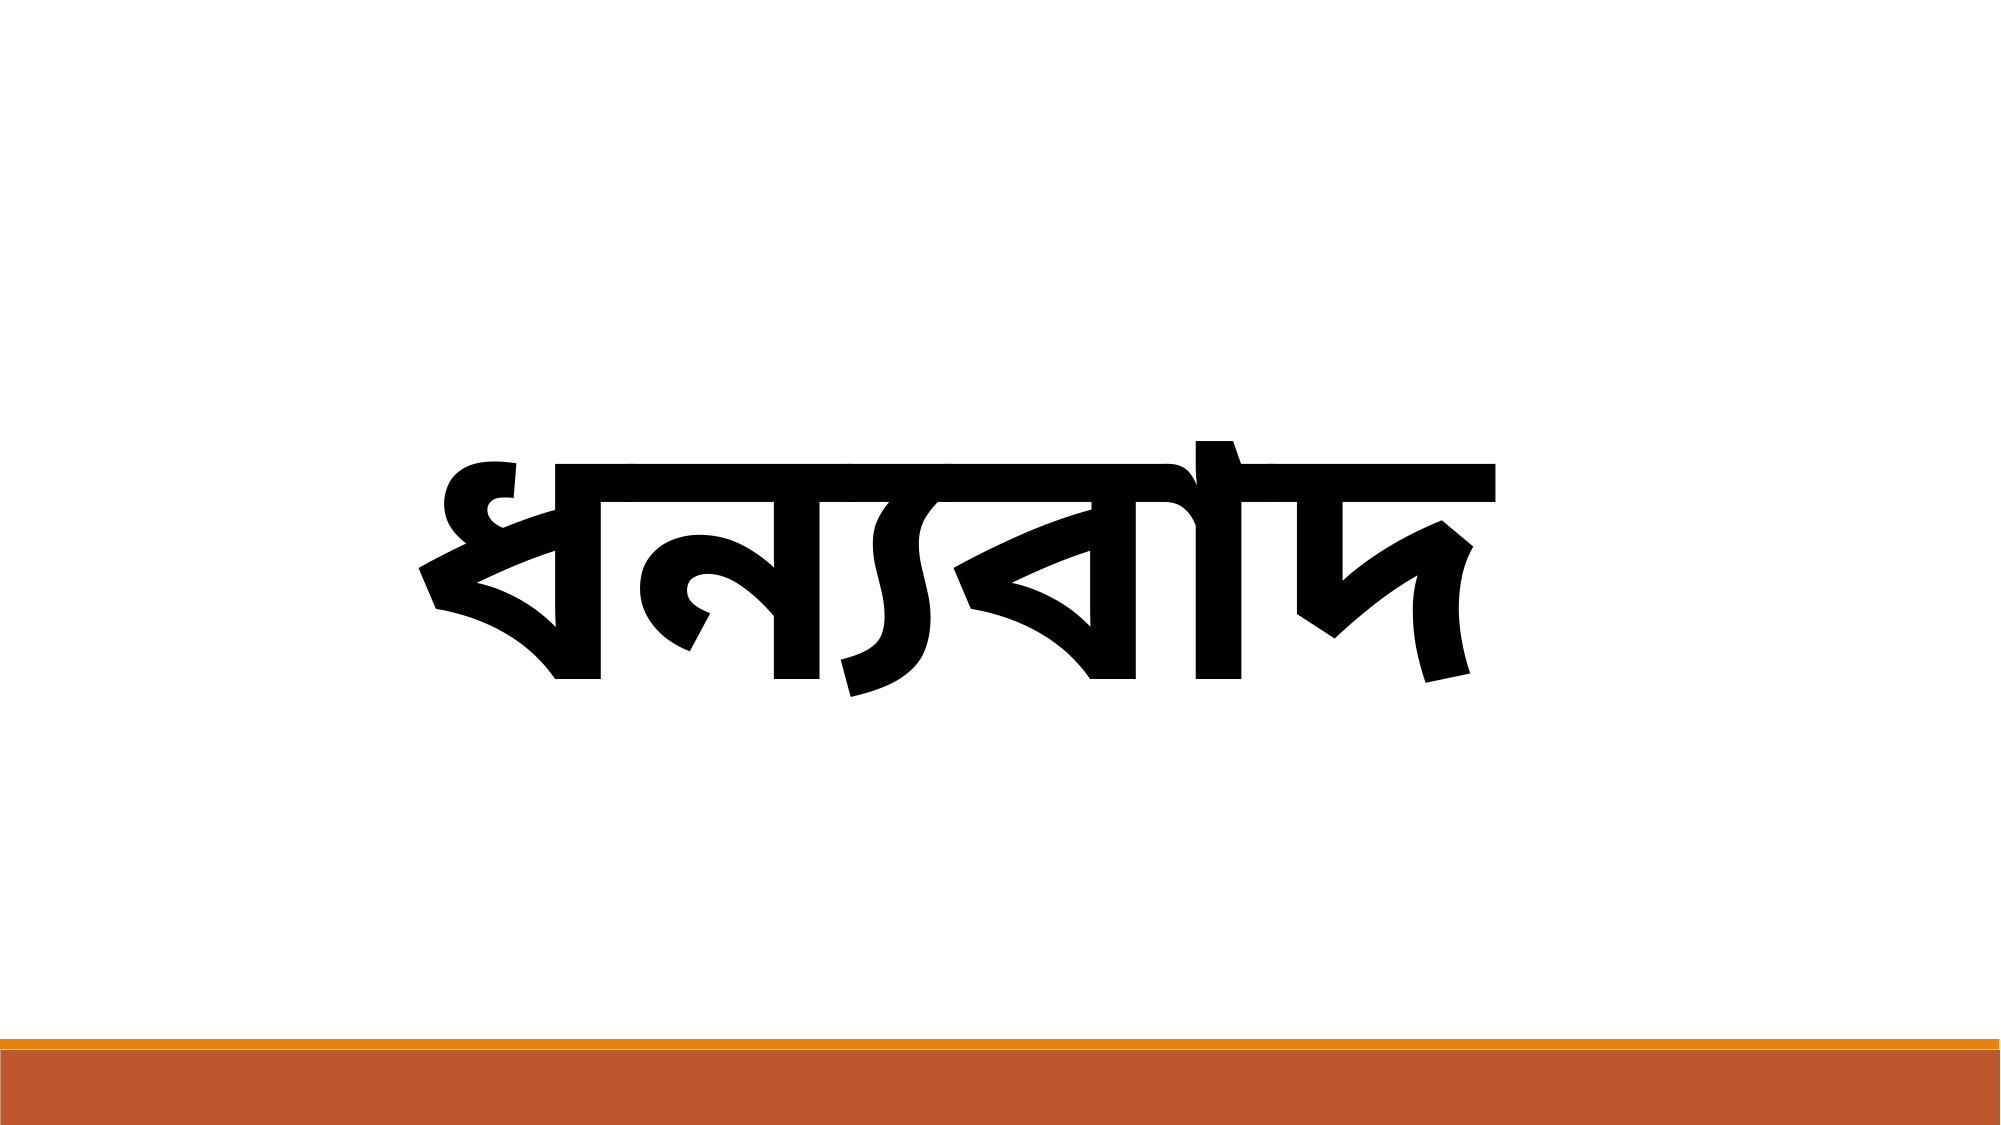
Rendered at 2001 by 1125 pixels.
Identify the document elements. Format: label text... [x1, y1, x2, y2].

text_box ধন্যবাদ [398, 326, 1757, 757]
